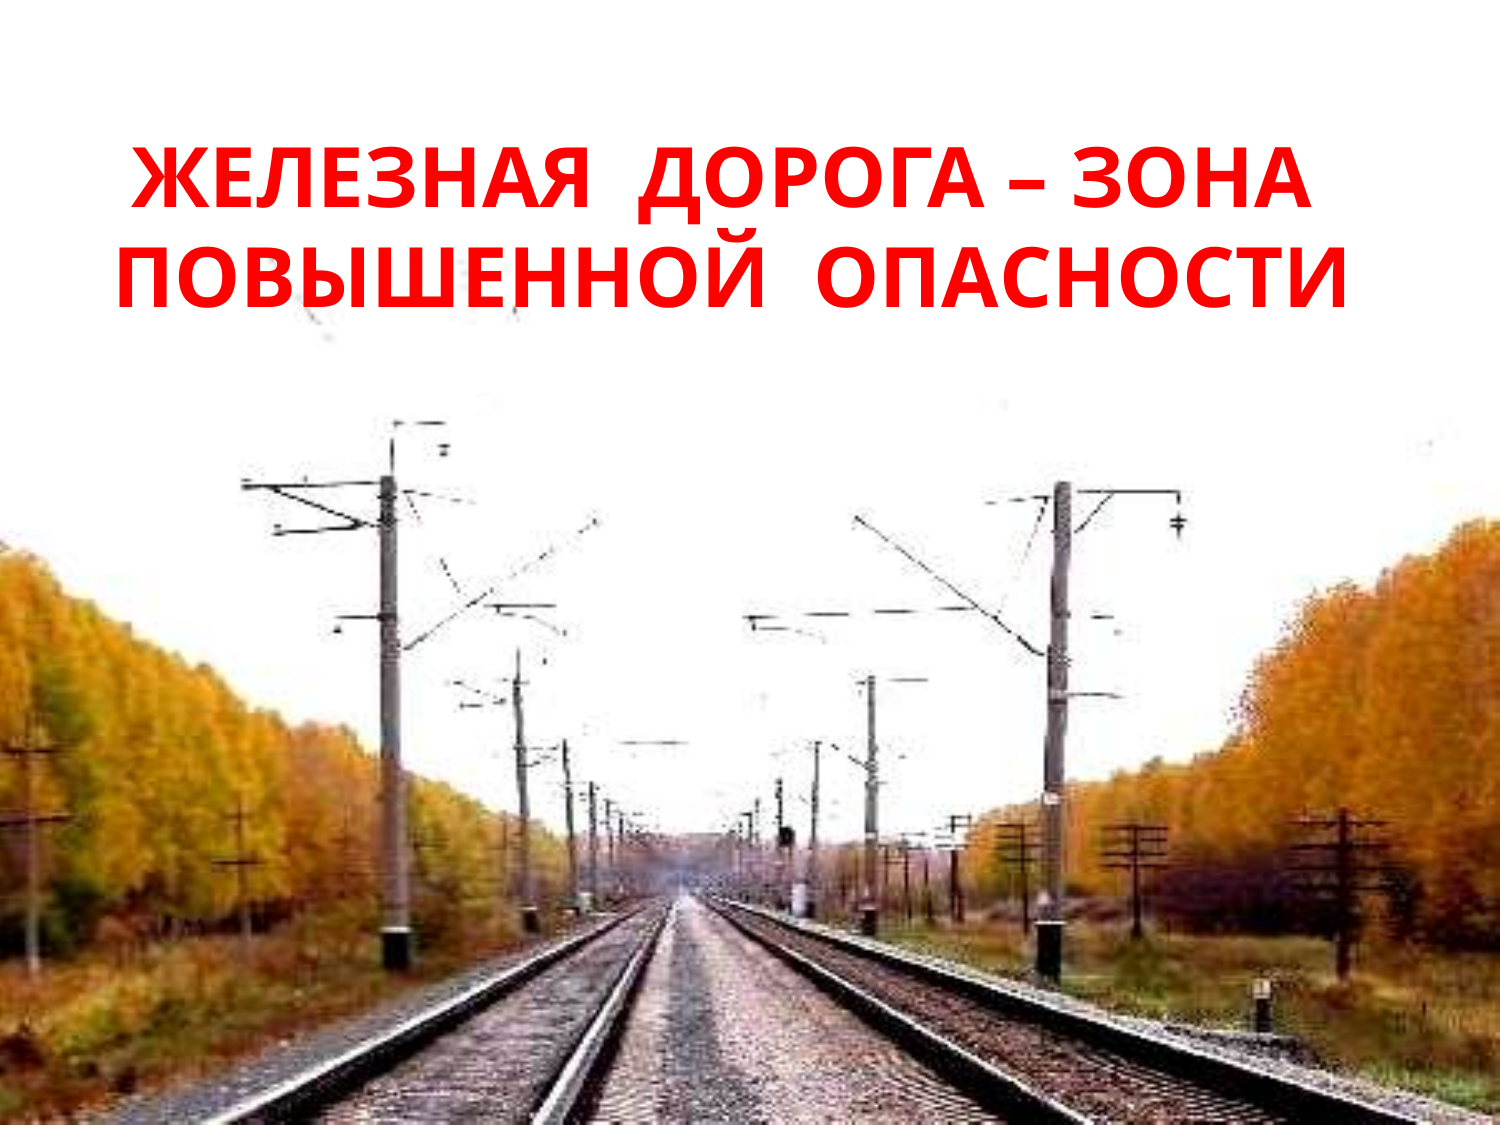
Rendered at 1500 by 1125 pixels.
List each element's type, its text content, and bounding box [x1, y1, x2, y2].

title ЖЕЛЕЗНАЯ ДОРОГА – ЗОНА ПОВЫШЕННОЙ ОПАСНОСТИ [0, 30, 1500, 257]
picture [0, 257, 1500, 1125]
